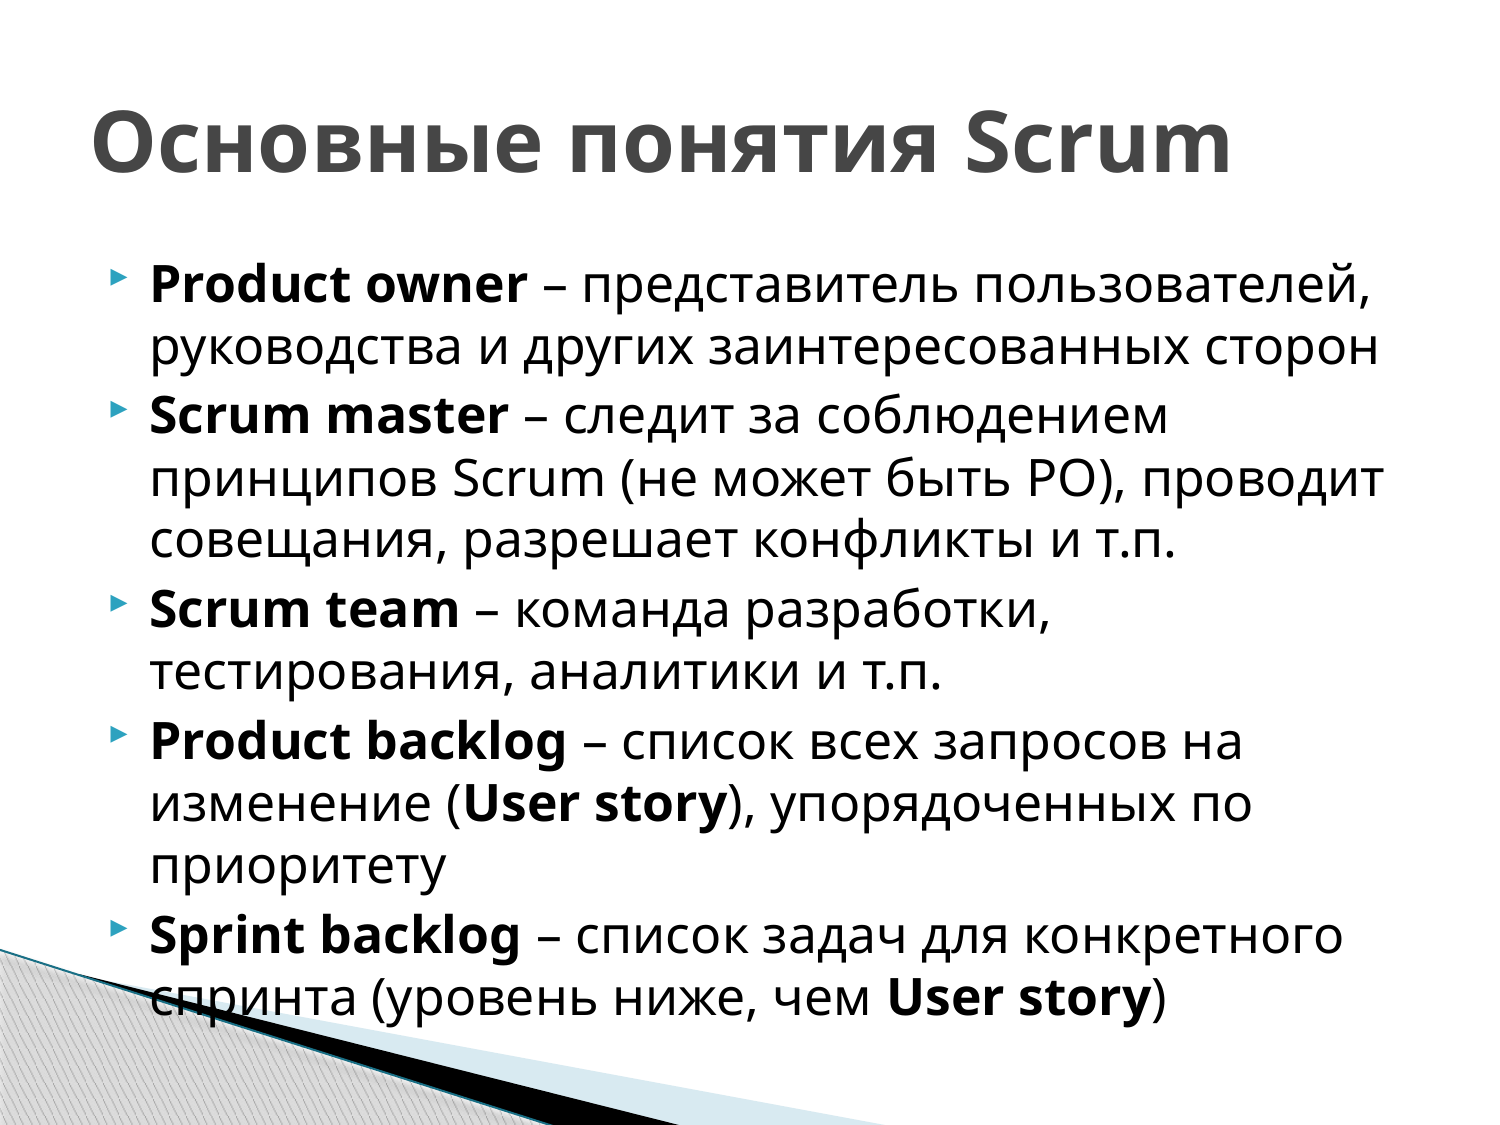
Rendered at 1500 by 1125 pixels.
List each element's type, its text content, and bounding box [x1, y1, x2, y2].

title Основные понятия Scrum [75, 45, 1425, 233]
list Product owner – представитель пользователей, руководства и других заинтересованных сторон Scrum master – следит за соблюдением принципов Scrum (не может быть PO), проводит совещания, разрешает конфликты и т.п. Scrum team – команда разработки, тестирования, аналитики и т.п. Product backlog – список всех запросов на изменение (User story), упорядоченных по приоритету Sprint backlog – список задач для конкретного спринта (уровень ниже, чем User story) [75, 243, 1425, 1083]
